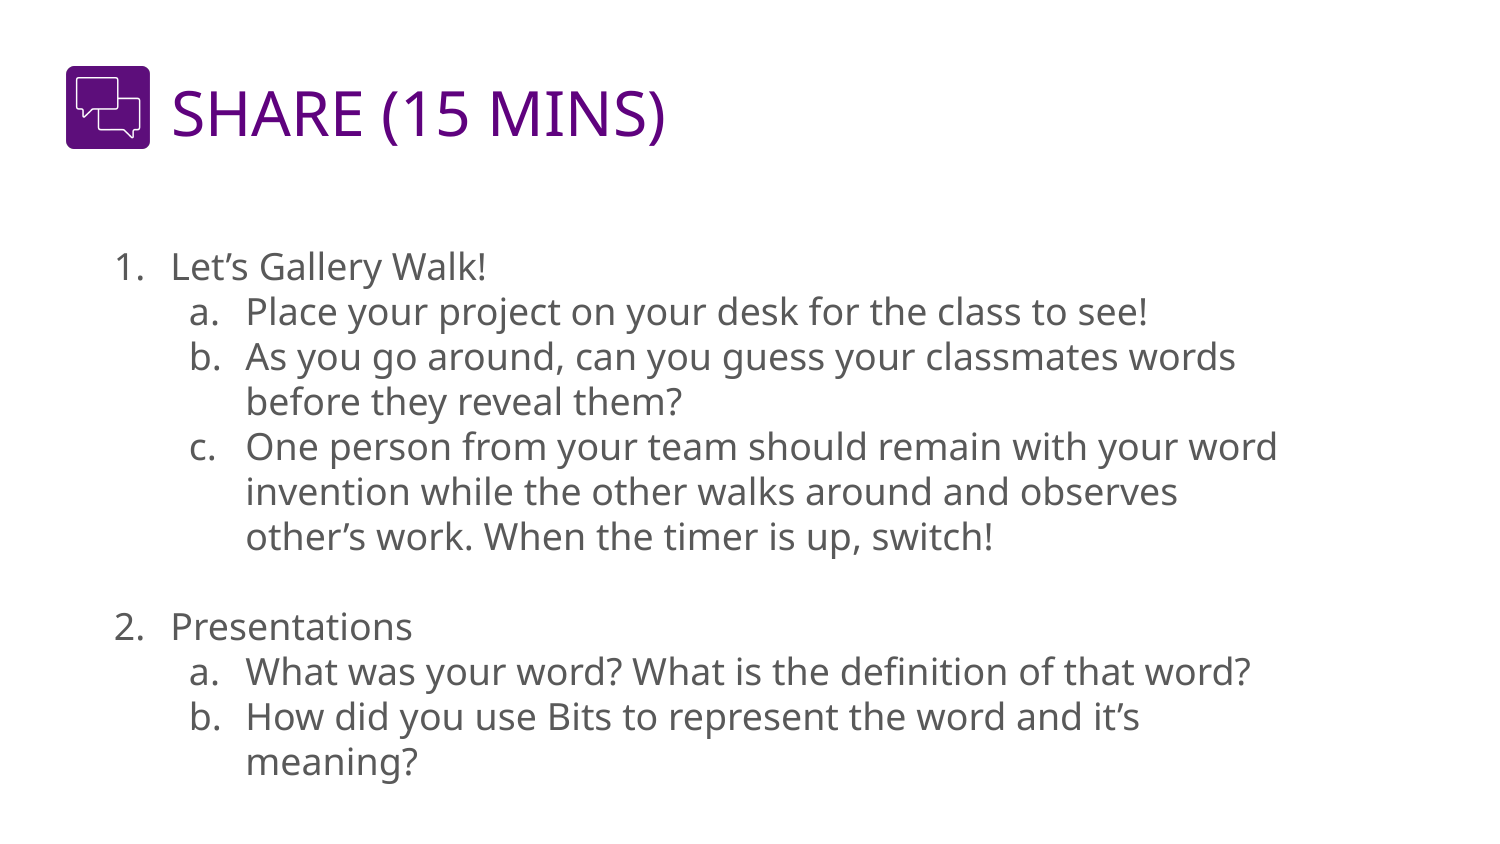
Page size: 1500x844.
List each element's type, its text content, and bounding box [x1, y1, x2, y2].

picture [66, 66, 150, 149]
title SHARE (15 MINS) [156, 58, 1435, 131]
list Let’s Gallery Walk! Place your project on your desk for the class to see! As you go around, can you guess your classmates words before they reveal them? One person from your team should remain with your word invention while the other walks around and observes other’s work. When the timer is up, switch! Presentations What was your word? What is the definition of that word? How did you use Bits to represent the word and it’s meaning? [80, 228, 1311, 772]
